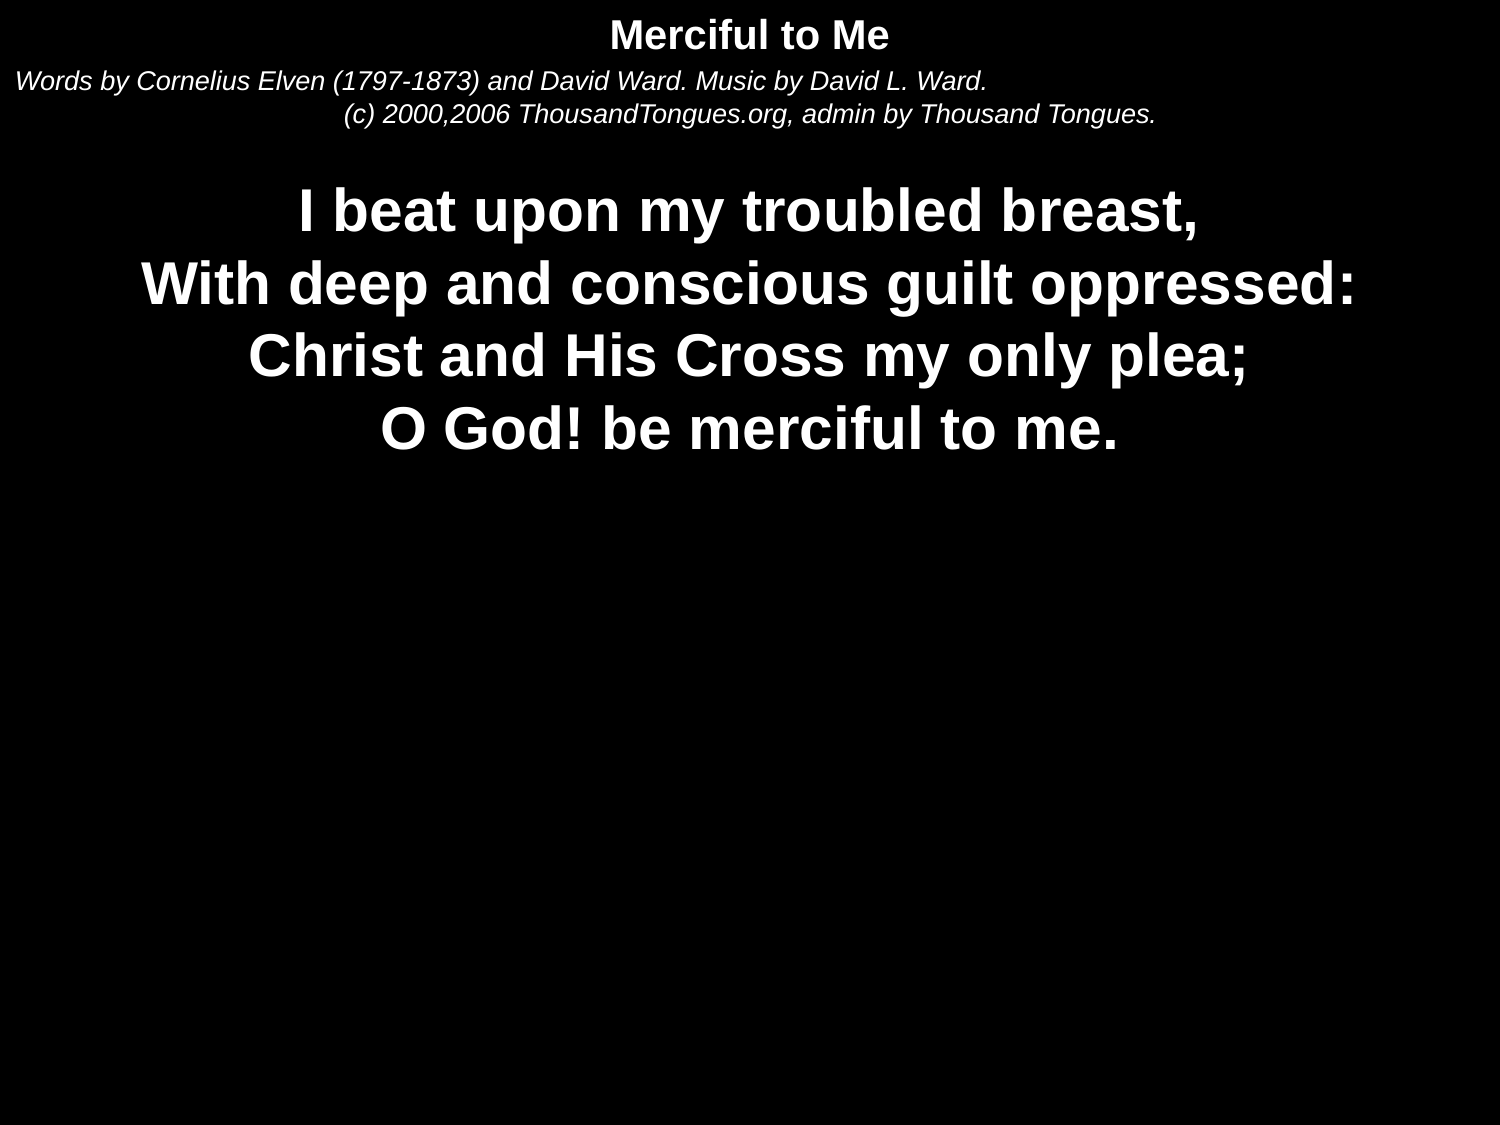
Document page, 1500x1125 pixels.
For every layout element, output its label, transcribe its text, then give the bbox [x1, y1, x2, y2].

text_box I beat upon my troubled breast, With deep and conscious guilt oppressed: Christ and His Cross my only plea; O God! be merciful to me. [0, 163, 1500, 514]
text_box Merciful to Me [0, 0, 1500, 56]
text_box Words by Cornelius Elven (1797-1873) and David Ward. Music by David L. Ward. (c) 2000,2006 ThousandTongues.org, admin by Thousand Tongues. [0, 56, 1500, 136]
